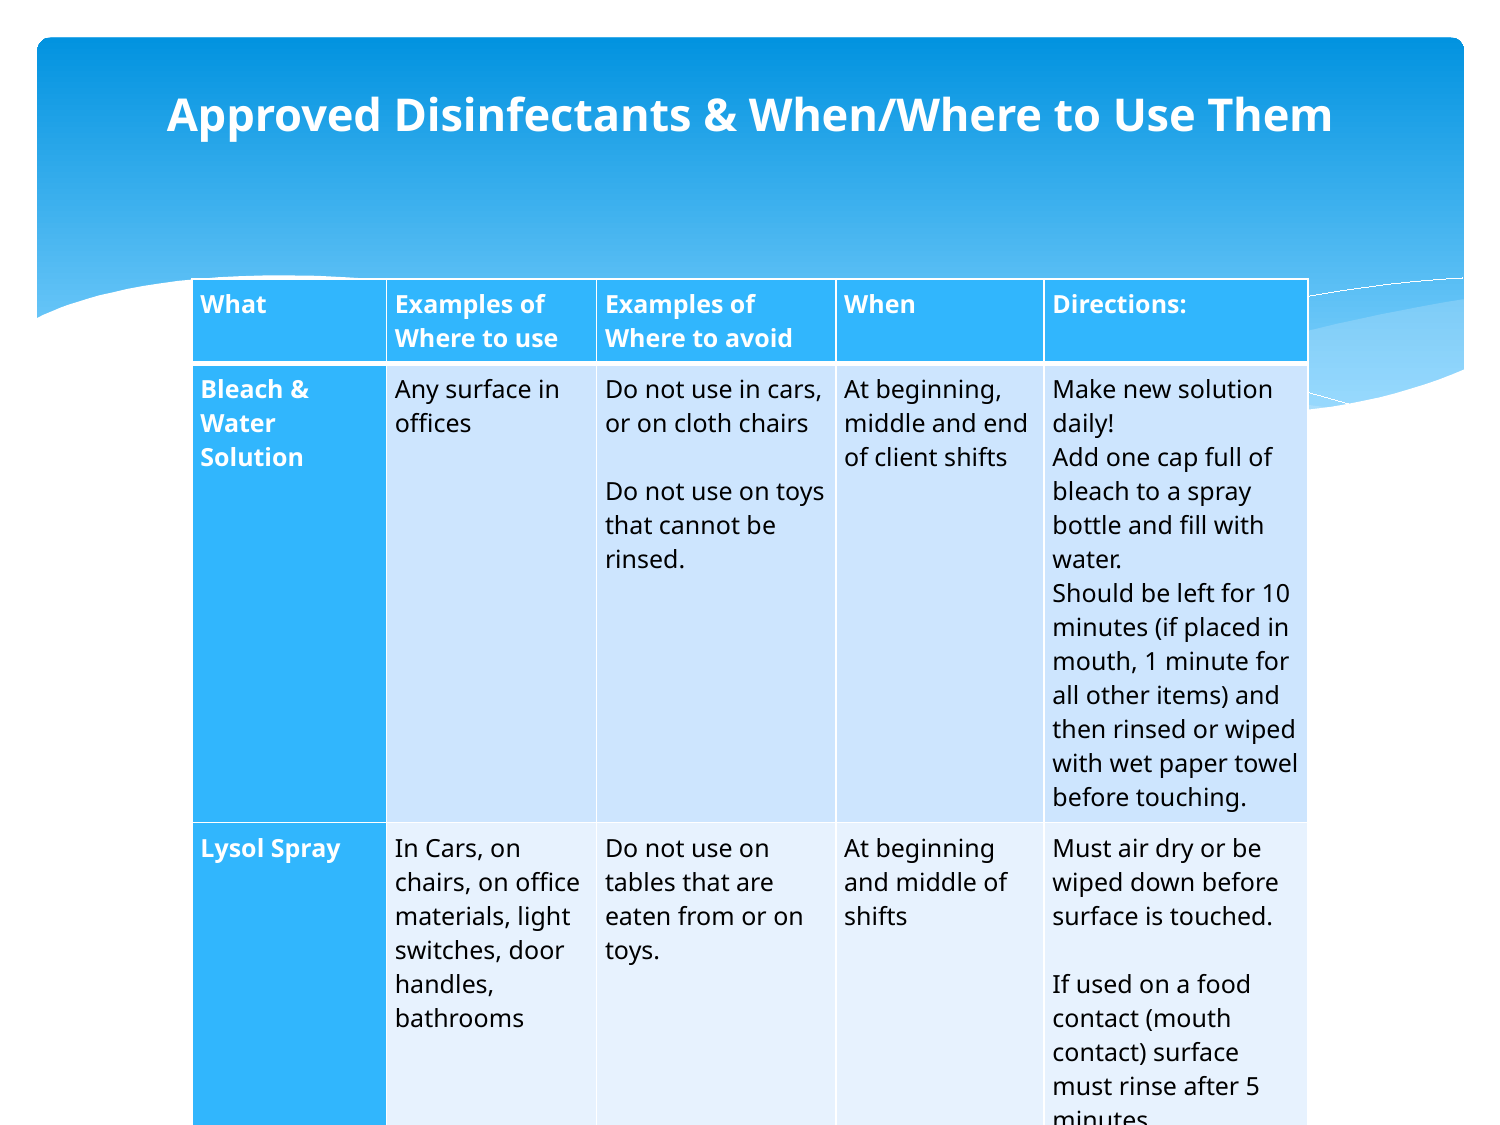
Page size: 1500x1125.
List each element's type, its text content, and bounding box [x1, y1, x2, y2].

table_cell Do not use in cars, or on cloth chairs Do not use on toys that cannot be rinsed. [597, 366, 835, 822]
table_cell Must air dry or be wiped down before surface is touched. If used on a food contact (mouth contact) surface must rinse after 5 minutes. [1045, 823, 1307, 1125]
table_cell Bleach & Water Solution [193, 366, 386, 822]
table_cell Make new solution daily! Add one cap full of bleach to a spray bottle and fill with water. Should be left for 10 minutes (if placed in mouth, 1 minute for all other items) and then rinsed or wiped with wet paper towel before touching. [1045, 366, 1307, 822]
table_cell At beginning, middle and end of client shifts [837, 366, 1043, 822]
table_cell Do not use on tables that are eaten from or on toys. [597, 823, 835, 1125]
table_header Examples of Where to use [387, 280, 596, 361]
table_cell Any surface in offices [387, 366, 596, 822]
table_cell In Cars, on chairs, on office materials, light switches, door handles, bathrooms [387, 823, 596, 1125]
table_header When [837, 280, 1043, 361]
table_header What [193, 280, 386, 361]
table_cell Lysol Spray [193, 823, 386, 1125]
table_cell At beginning and middle of shifts [837, 823, 1043, 1125]
title Approved Disinfectants & When/Where to Use Them [75, 55, 1425, 261]
table_header Directions: [1045, 280, 1307, 361]
table_header Examples of Where to avoid [597, 280, 835, 361]
